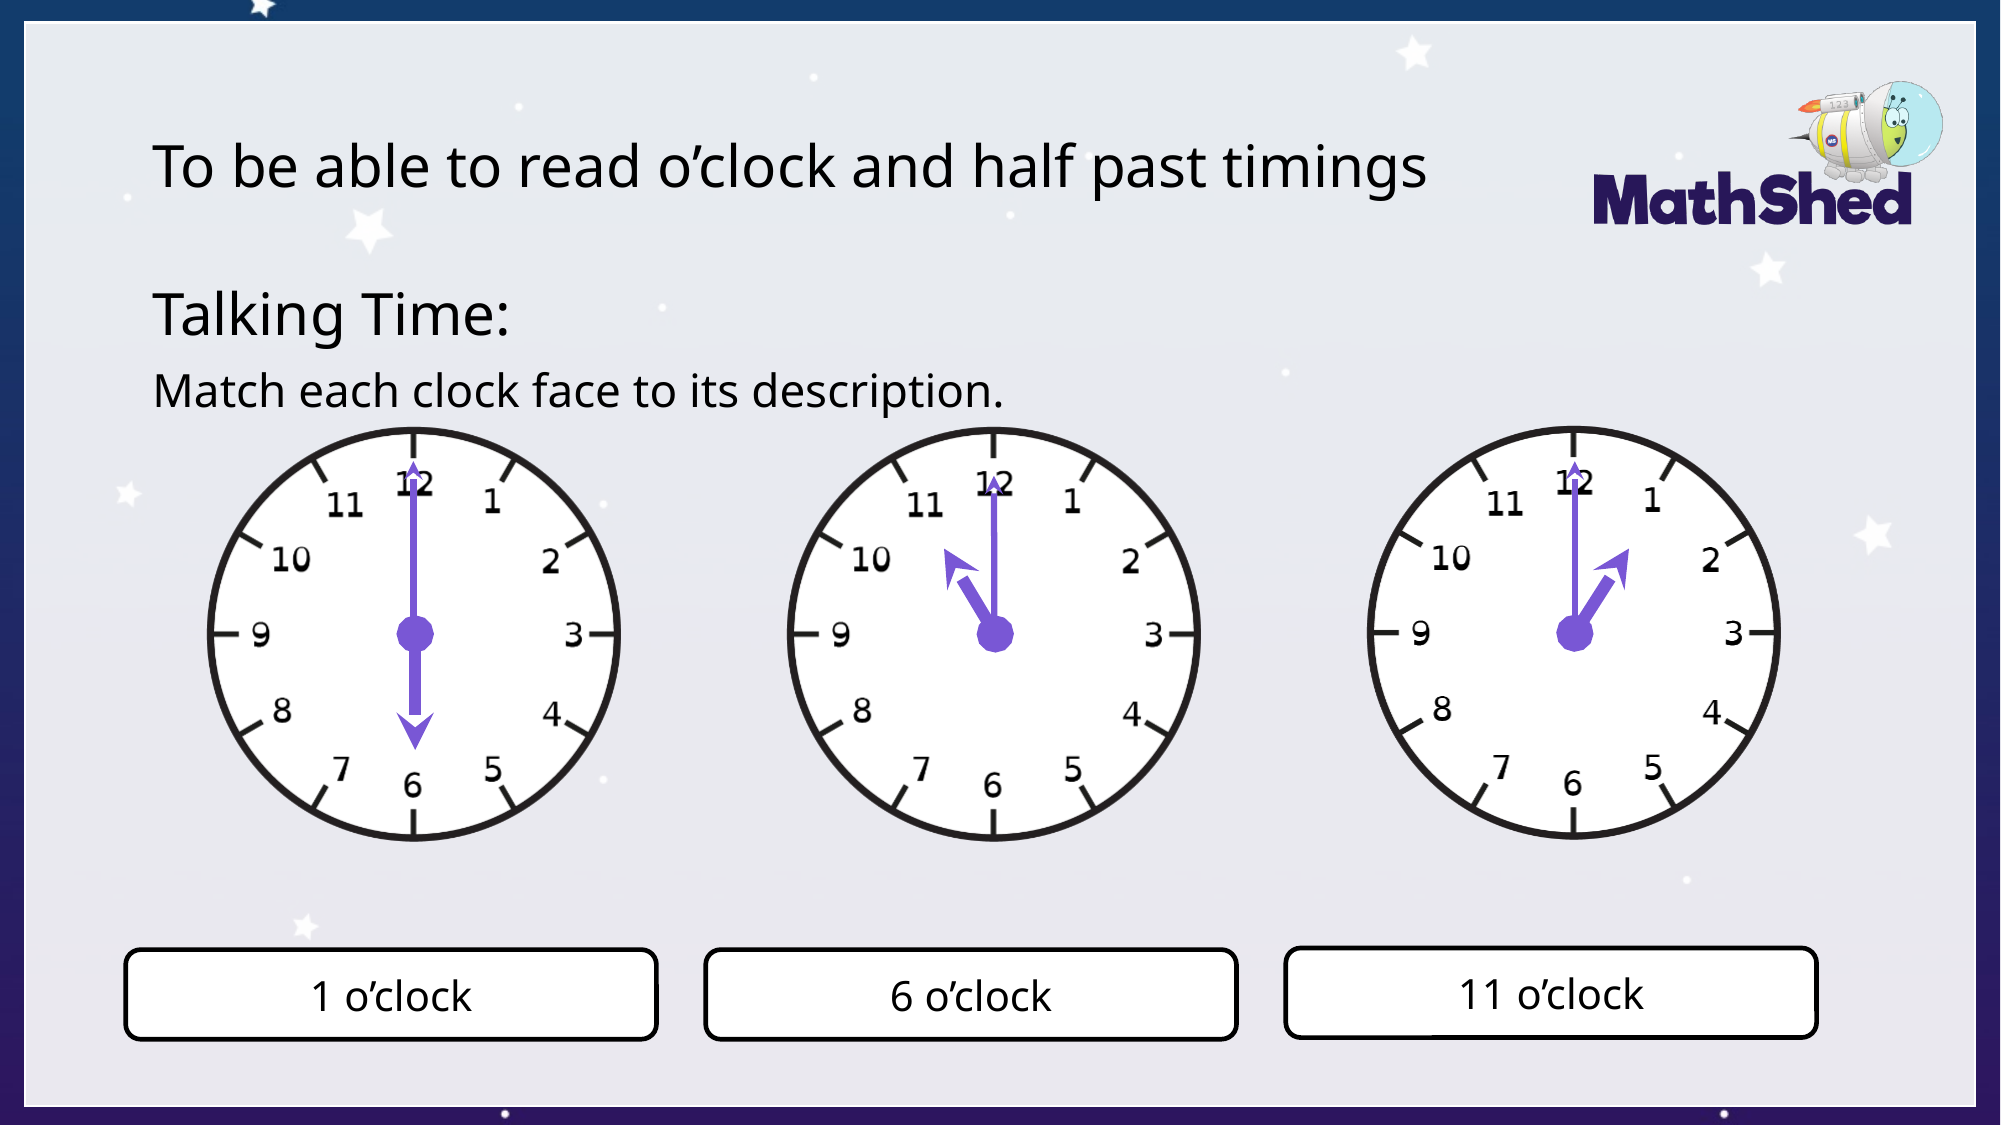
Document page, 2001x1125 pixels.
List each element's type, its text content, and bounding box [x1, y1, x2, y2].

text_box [1574, 548, 1629, 634]
text_box 1 o’clock [124, 948, 658, 1041]
text_box 6 o’clock [704, 948, 1238, 1041]
title To be able to read o’clock and half past timings [137, 59, 1578, 277]
list Talking Time: Match each clock face to its description. [137, 277, 1926, 992]
text_box 11 o’clock [1284, 946, 1818, 1039]
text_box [943, 548, 996, 634]
picture [0, 0, 2001, 1125]
